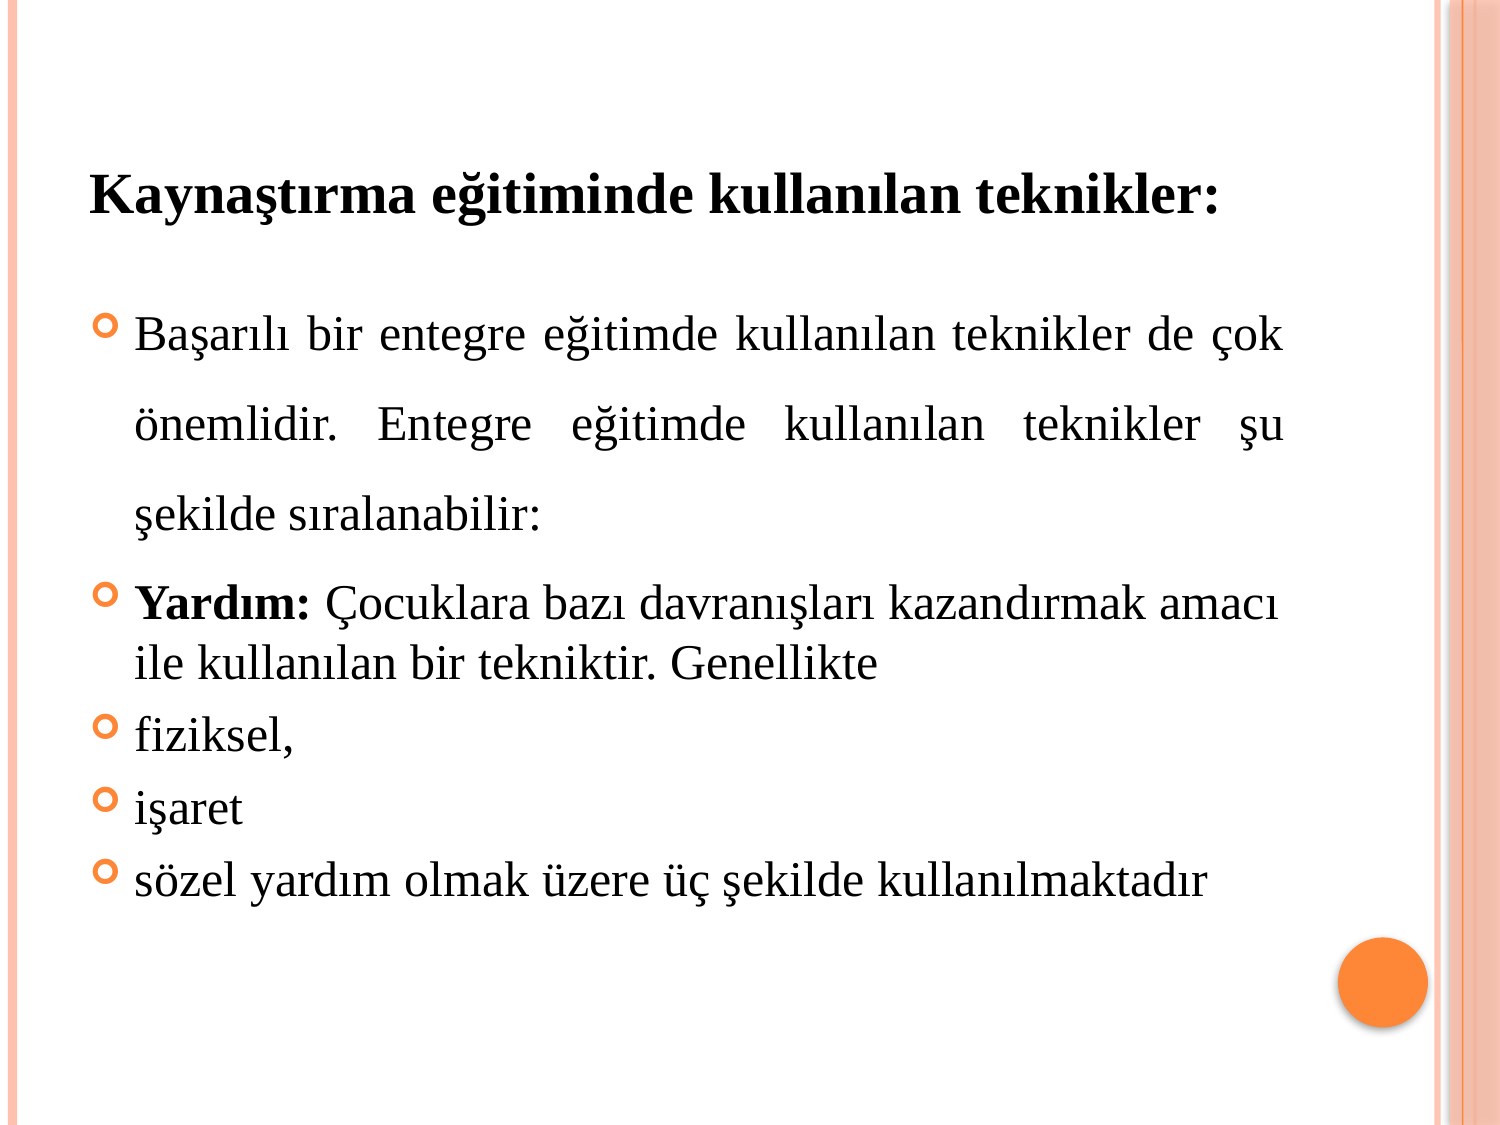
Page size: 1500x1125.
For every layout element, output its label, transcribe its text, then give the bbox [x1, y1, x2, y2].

list Başarılı bir entegre eğitimde kullanılan teknikler de çok önemlidir. Entegre eğitimde kullanılan teknikler şu şekilde sıralanabilir: Yardım: Çocuklara bazı davranışları kazandırmak amacı ile kullanılan bir tekniktir. Genellikte fiziksel, işaret sözel yardım olmak üzere üç şekilde kullanılmaktadır [75, 262, 1300, 1062]
title Kaynaştırma eğitiminde kullanılan teknikler: [75, 45, 1300, 233]
